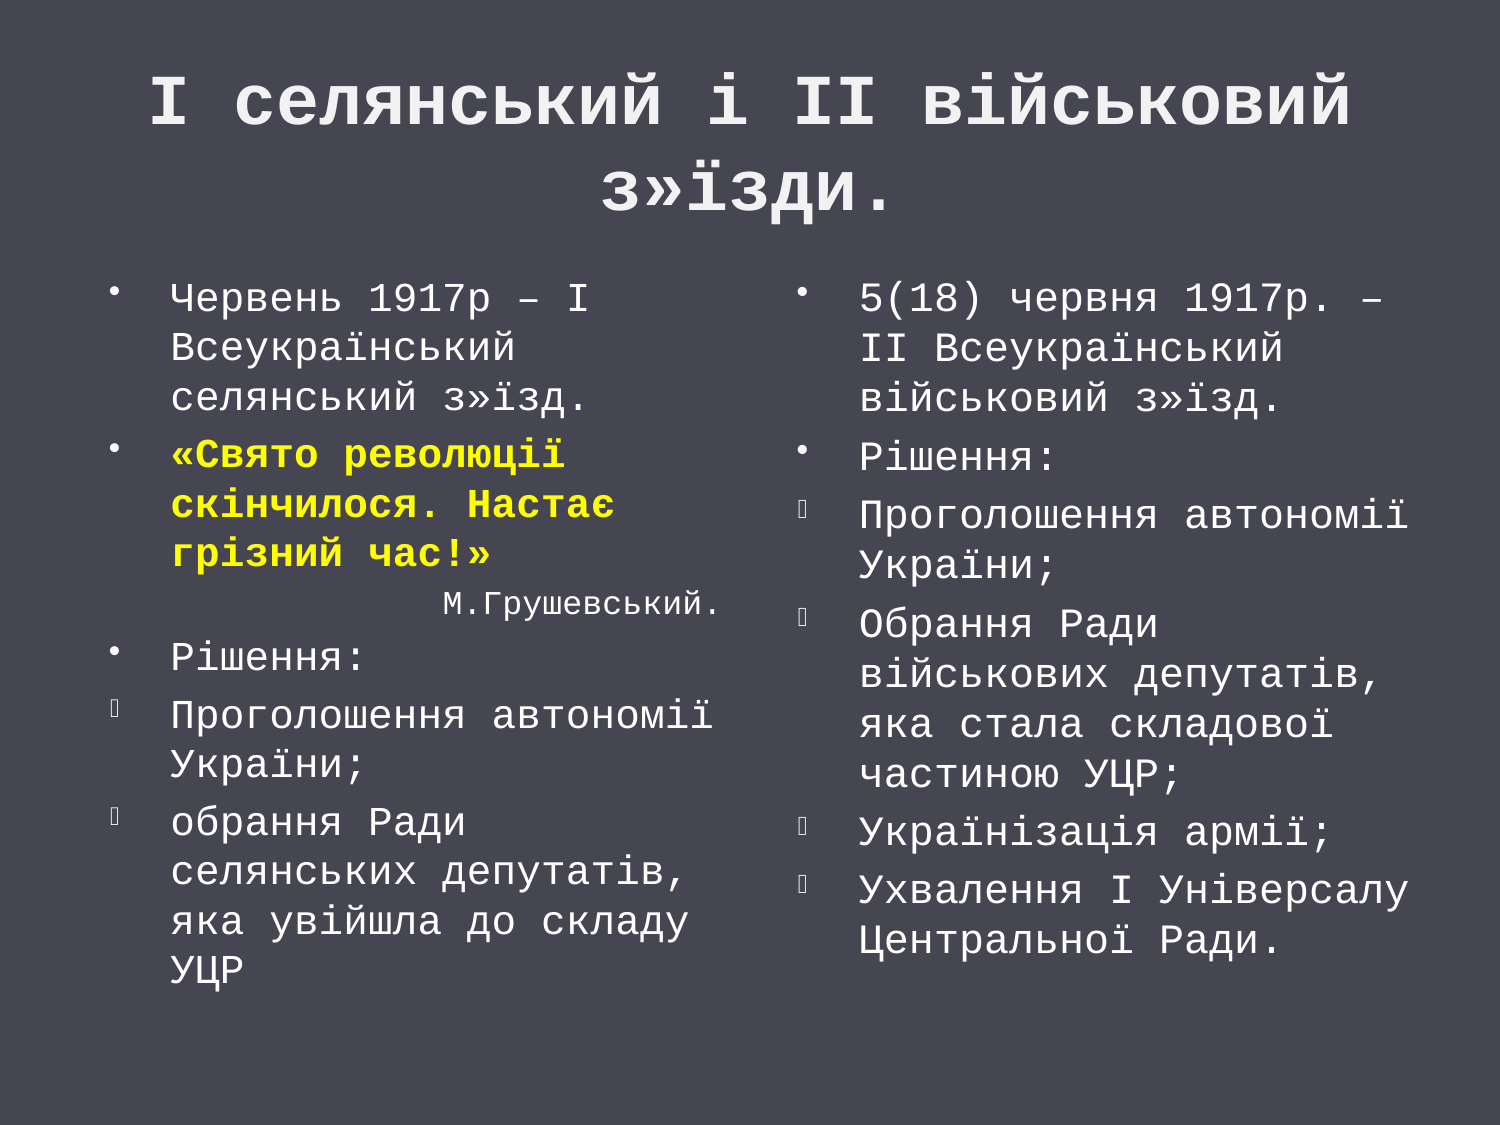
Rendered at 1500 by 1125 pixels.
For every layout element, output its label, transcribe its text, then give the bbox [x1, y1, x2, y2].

list Червень 1917р – І Всеукраїнський селянський з»їзд. «Свято революції скінчилося. Настає грізний час!» М.Грушевський. Рішення: Проголошення автономії України; обрання Ради селянських депутатів, яка увійшла до складу УЦР [74, 262, 738, 1006]
list 5(18) червня 1917р. – ІІ Всеукраїнський військовий з»їзд. Рішення: Проголошення автономії України; Обрання Ради військових депутатів, яка стала складової частиною УЦР; Українізація армії; Ухвалення І Універсалу Центральної Ради. [762, 262, 1426, 1006]
title І селянський і ІІ військовий з»їзди. [75, 45, 1425, 233]
